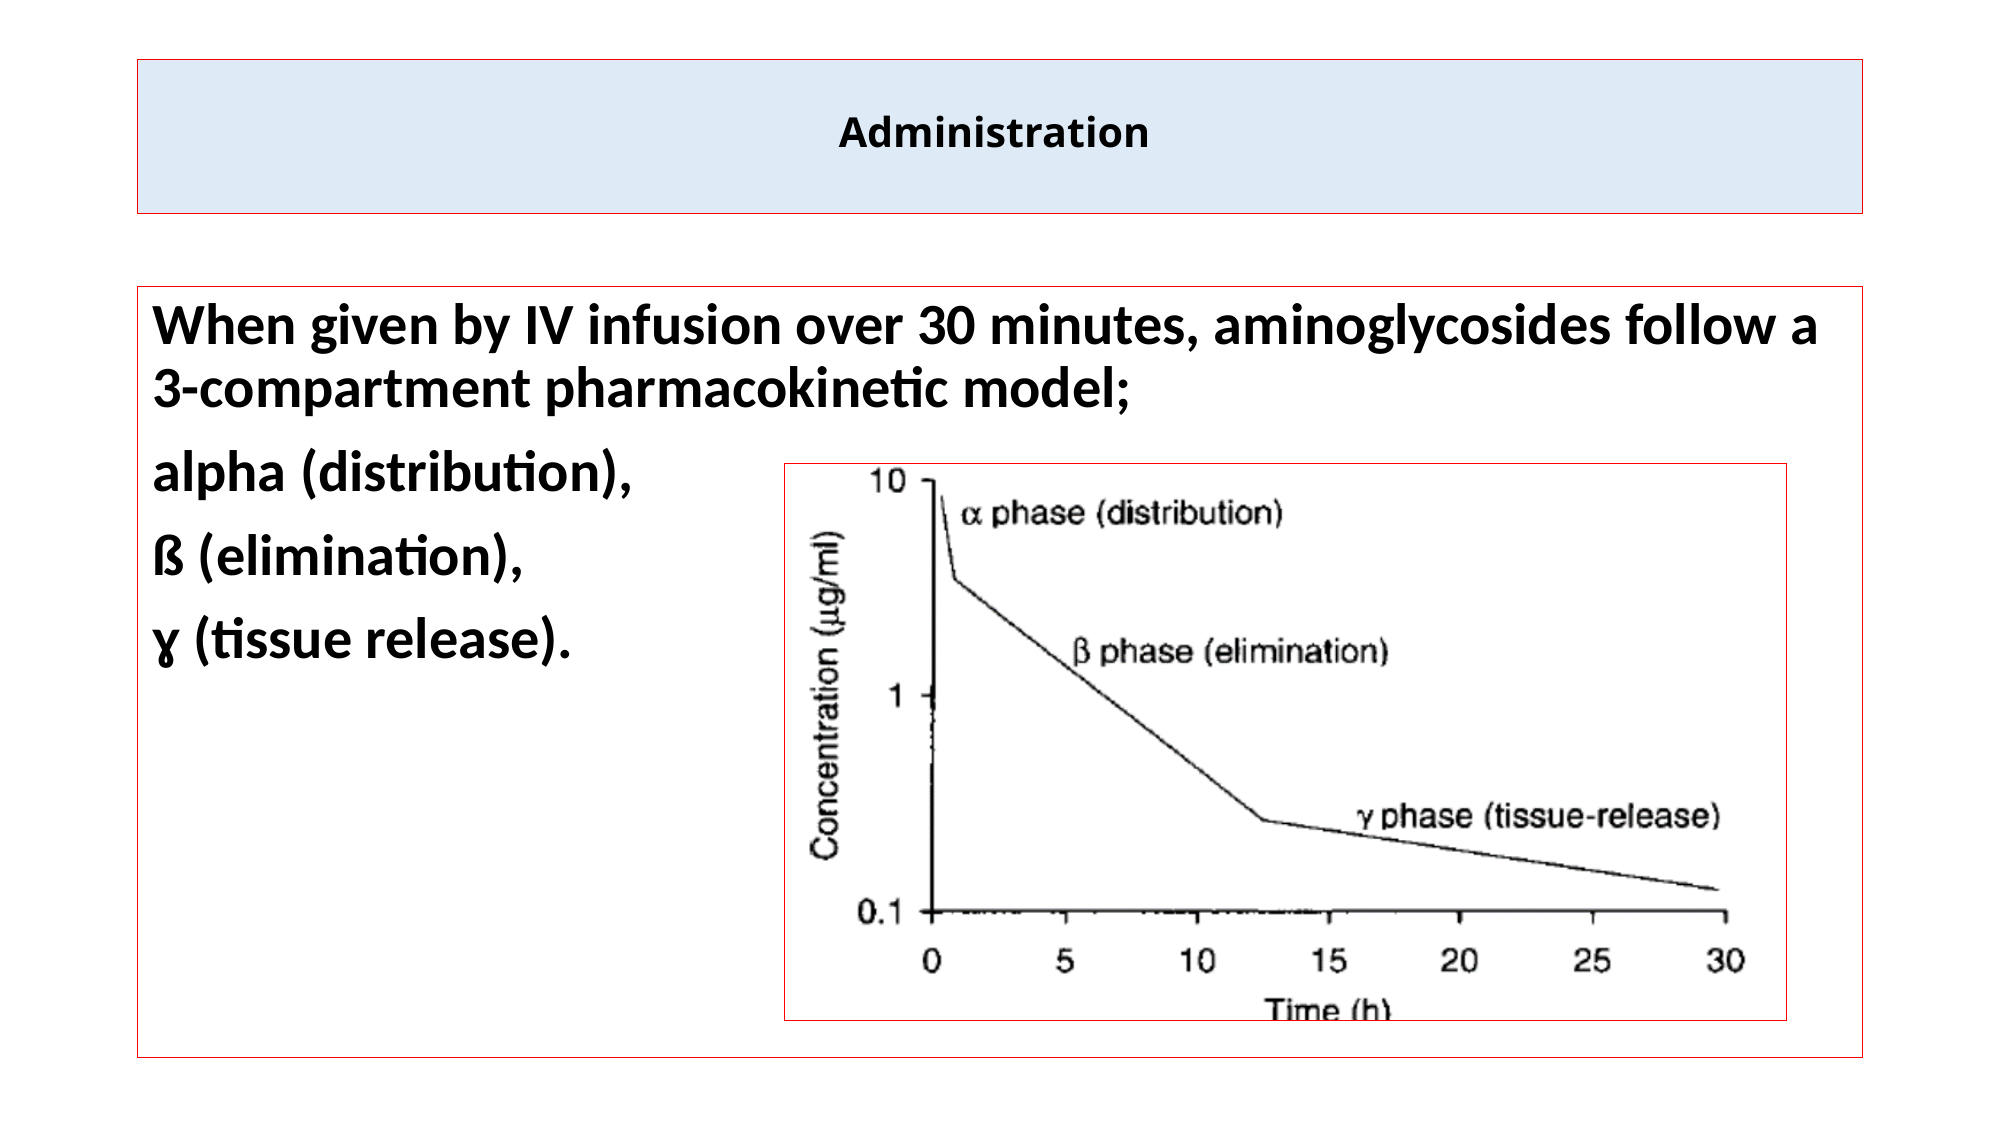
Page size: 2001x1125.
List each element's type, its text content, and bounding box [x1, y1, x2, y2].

picture [784, 463, 1787, 1021]
list When given by IV infusion over 30 minutes, aminoglycosides follow a 3-compartment pharmacokinetic model; alpha (distribution), ß (elimination), ɣ (tissue release). [137, 286, 1863, 1058]
title Administration [137, 59, 1863, 214]
